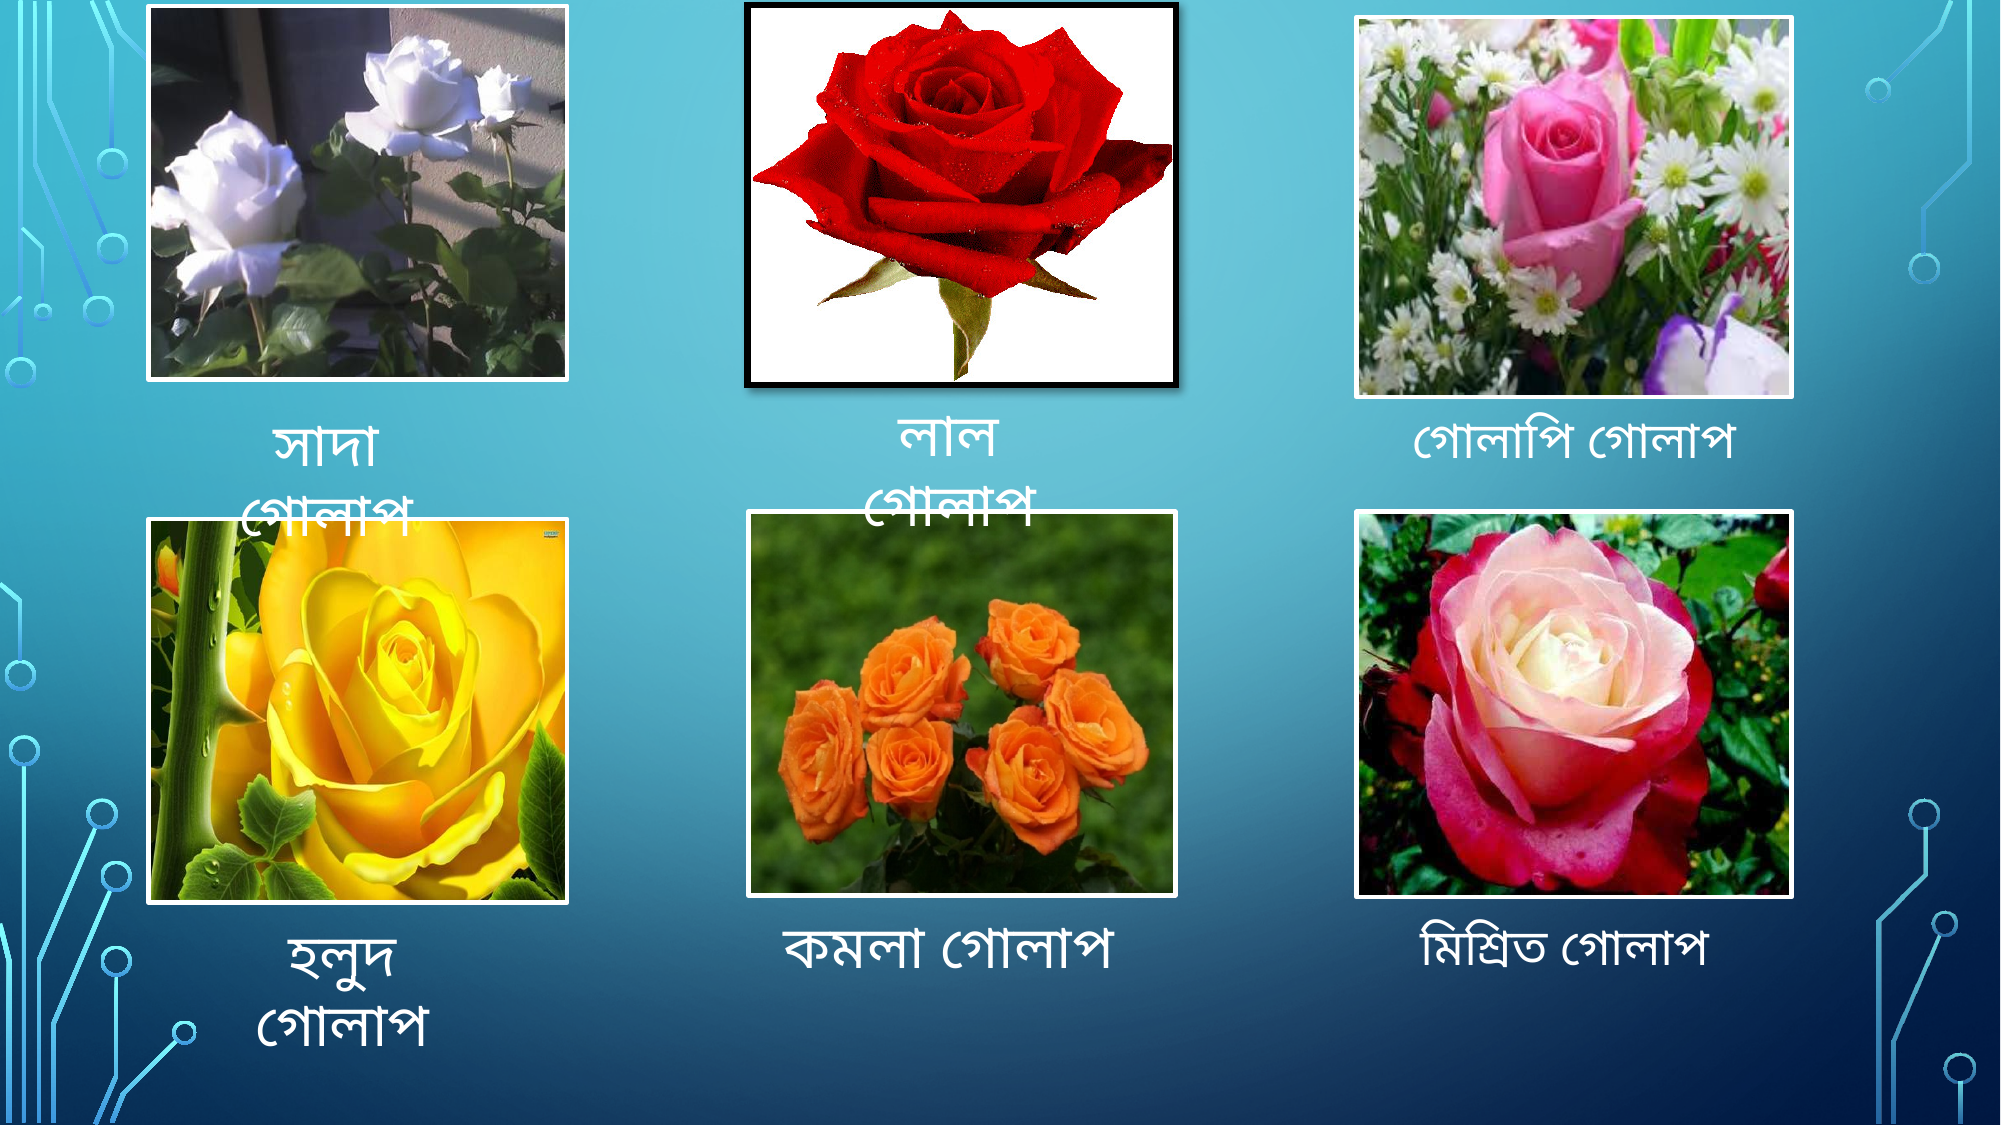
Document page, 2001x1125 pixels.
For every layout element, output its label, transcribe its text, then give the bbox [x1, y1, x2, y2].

text_box লাল গোলাপ [814, 391, 1084, 513]
picture [750, 7, 1174, 382]
picture [750, 513, 1174, 894]
text_box গোলাপি গোলাপ [1397, 401, 1751, 476]
picture [1358, 19, 1790, 395]
picture [1358, 513, 1790, 895]
picture [150, 521, 565, 901]
picture [150, 7, 565, 378]
text_box মিশ্রিত গোলাপ [1405, 907, 1725, 983]
text_box সাদা গোলাপ [191, 401, 461, 521]
text_box হলুদ গোলাপ [208, 910, 478, 1066]
text_box কমলা গোলাপ [761, 902, 1137, 988]
